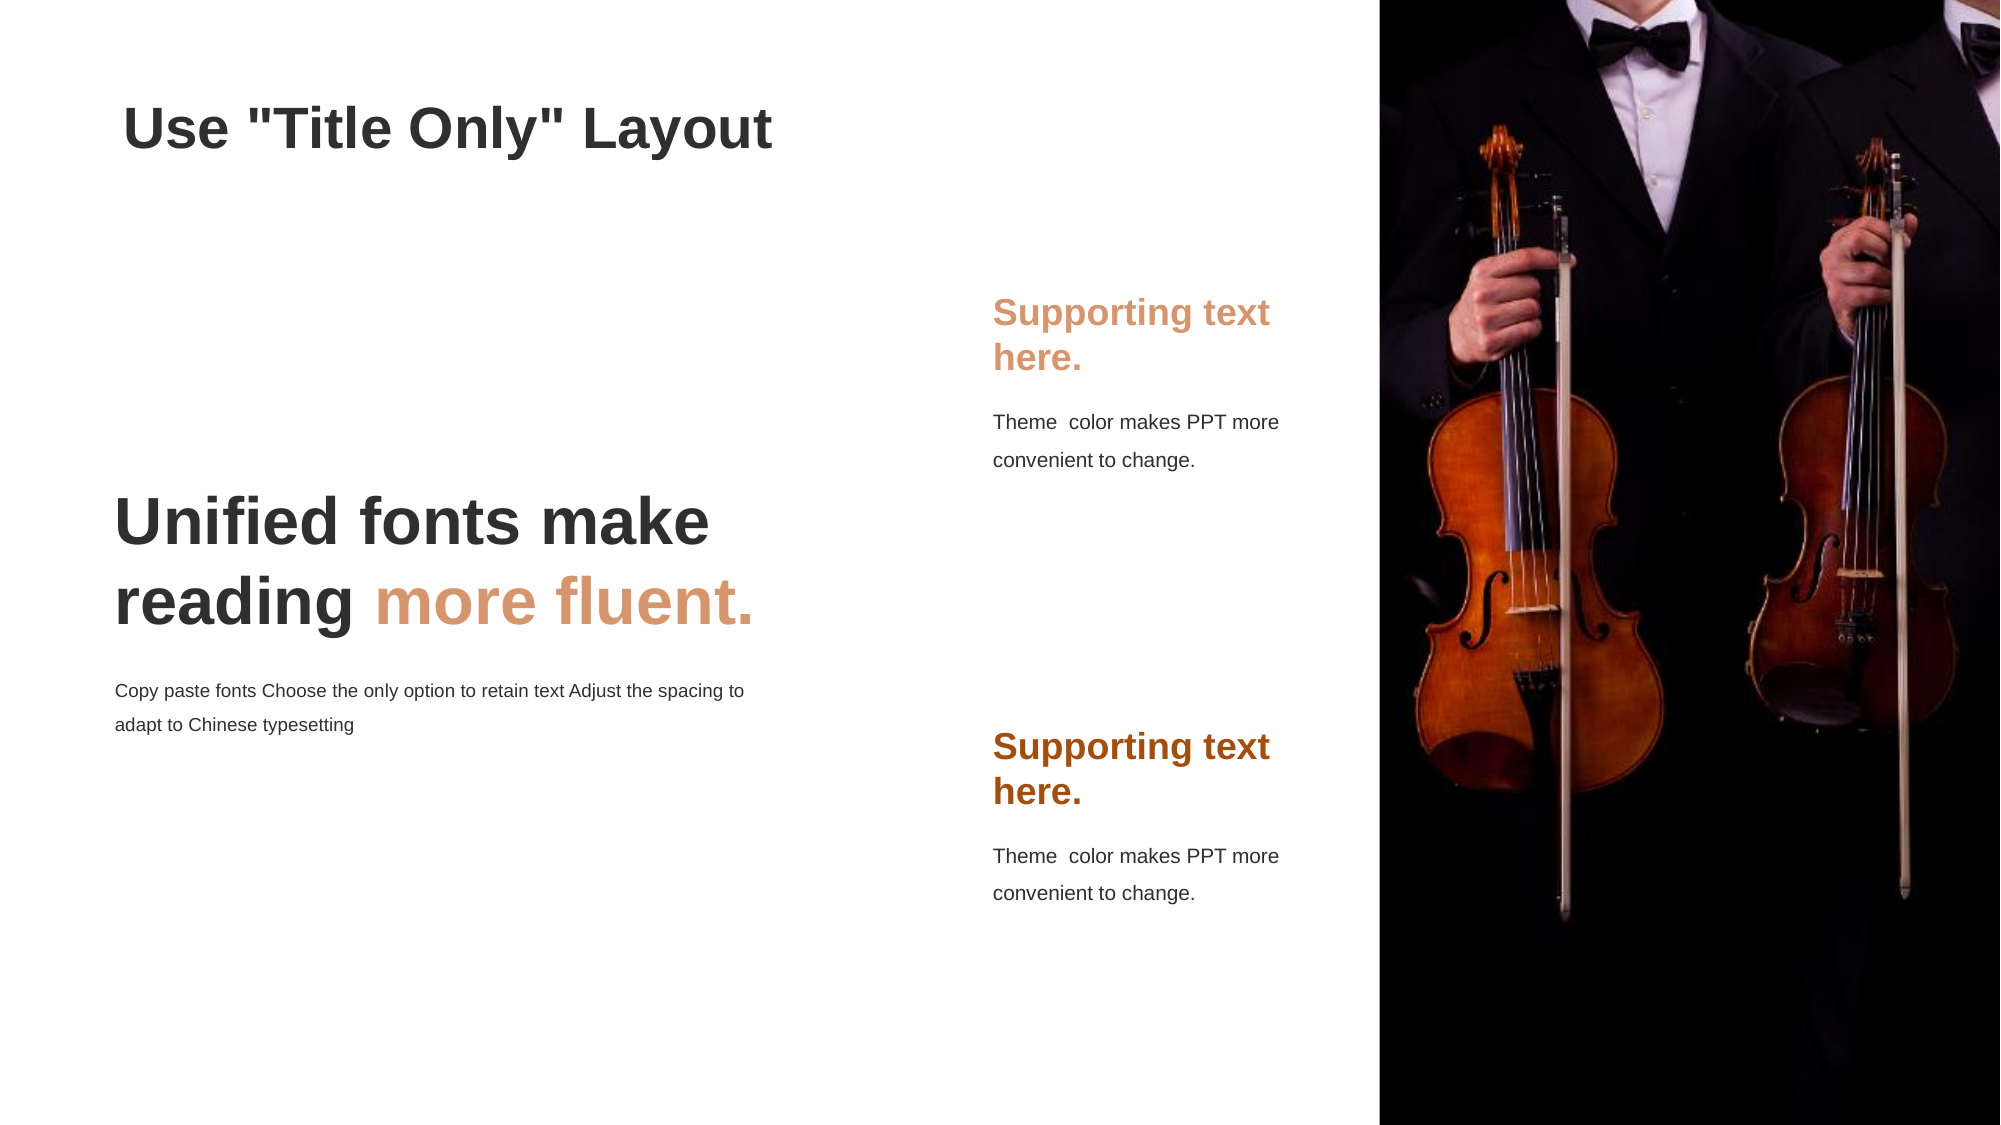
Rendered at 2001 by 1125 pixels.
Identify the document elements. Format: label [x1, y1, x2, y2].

text_box [99, 0, 2000, 1125]
